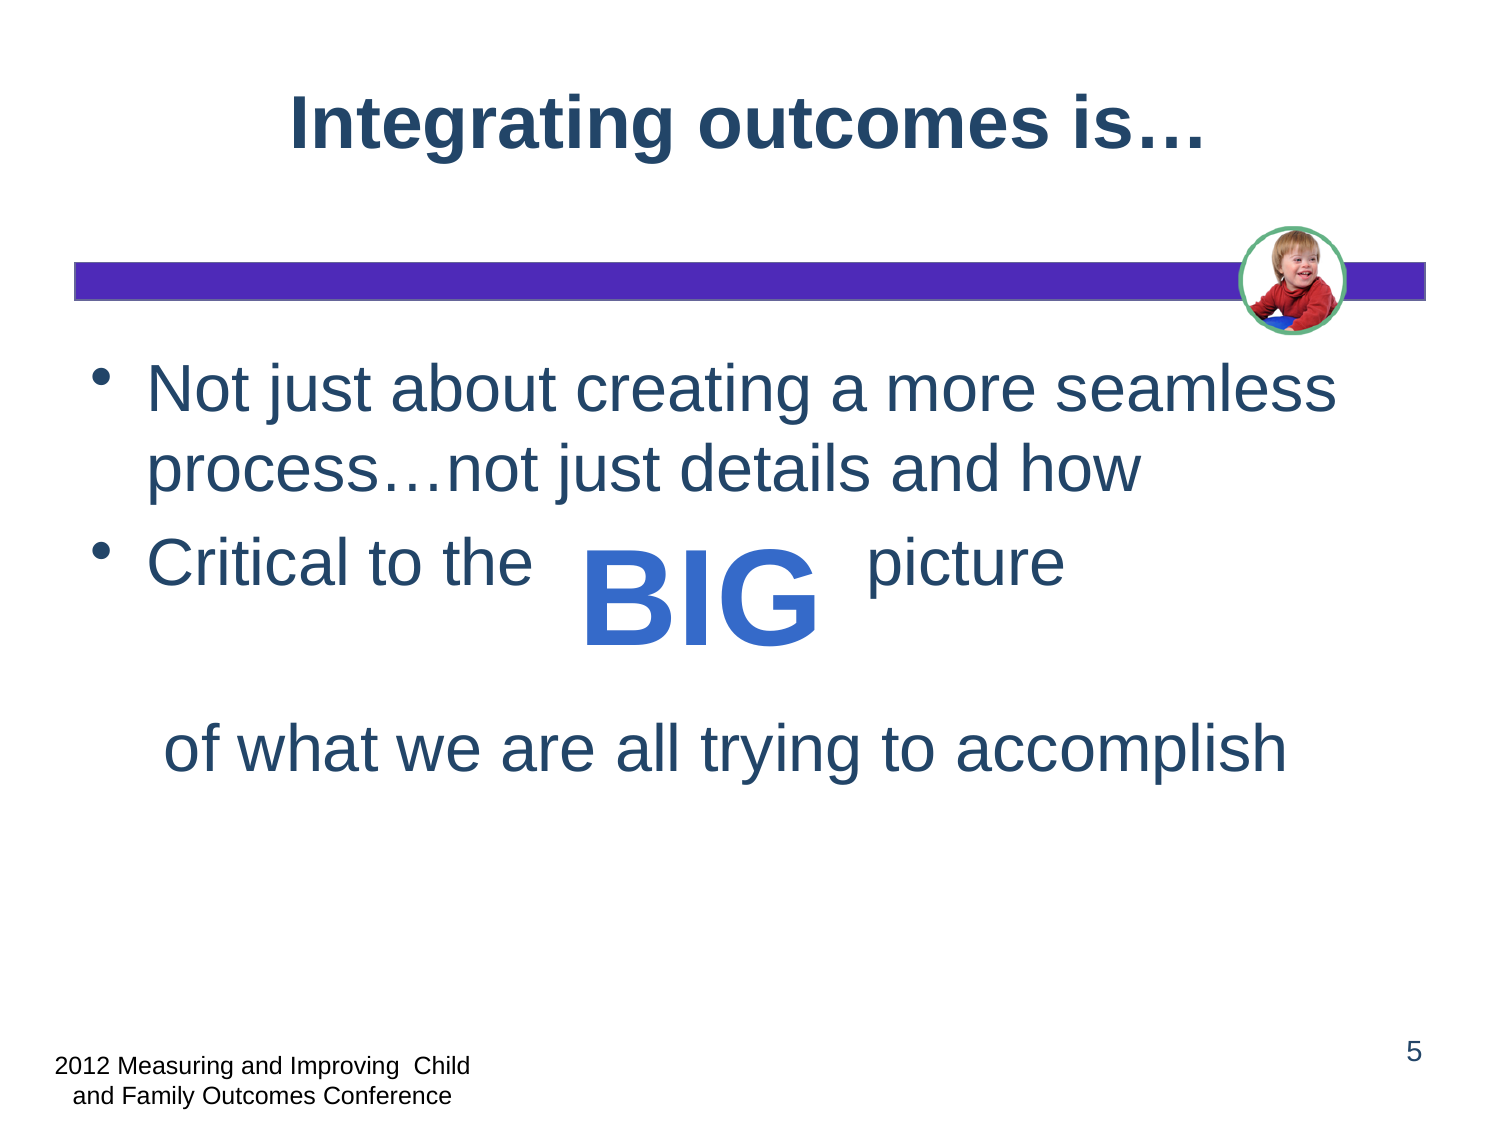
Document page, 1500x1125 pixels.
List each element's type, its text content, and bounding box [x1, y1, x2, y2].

picture [1237, 224, 1350, 336]
text_box 5 [1124, 1024, 1438, 1088]
list Not just about creating a more seamless process…not just details and how Critical to the picture of what we are all trying to accomplish [74, 337, 1426, 1026]
text_box BIG [563, 500, 839, 680]
footer 2012 Measuring and Improving Child and Family Outcomes Conference [25, 1042, 501, 1103]
title Integrating outcomes is… [87, 24, 1413, 213]
